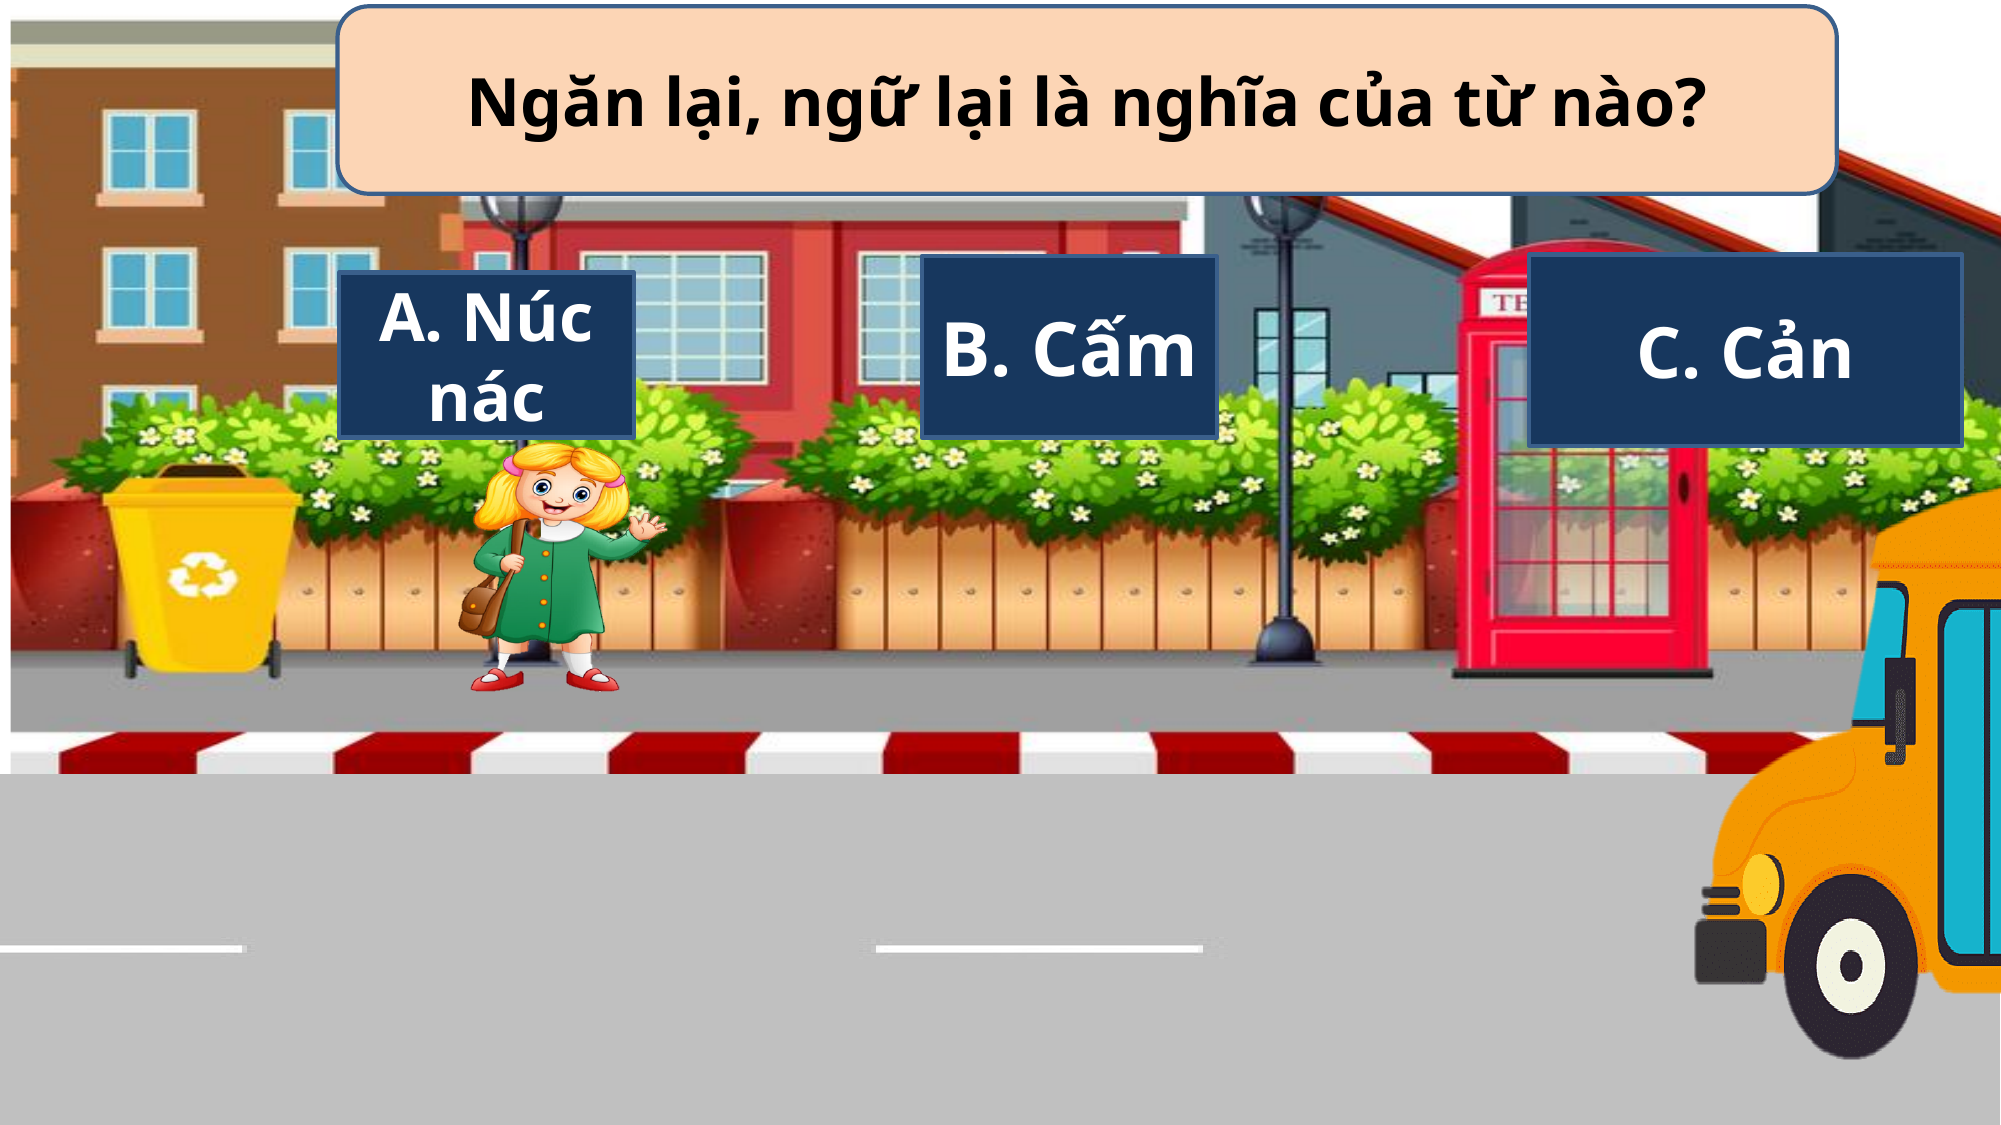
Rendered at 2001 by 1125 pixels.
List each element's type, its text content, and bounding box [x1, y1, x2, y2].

text_box Ngăn lại, ngữ lại là nghĩa của từ nào? [350, 4, 1825, 10]
picture [0, 13, 2001, 1125]
